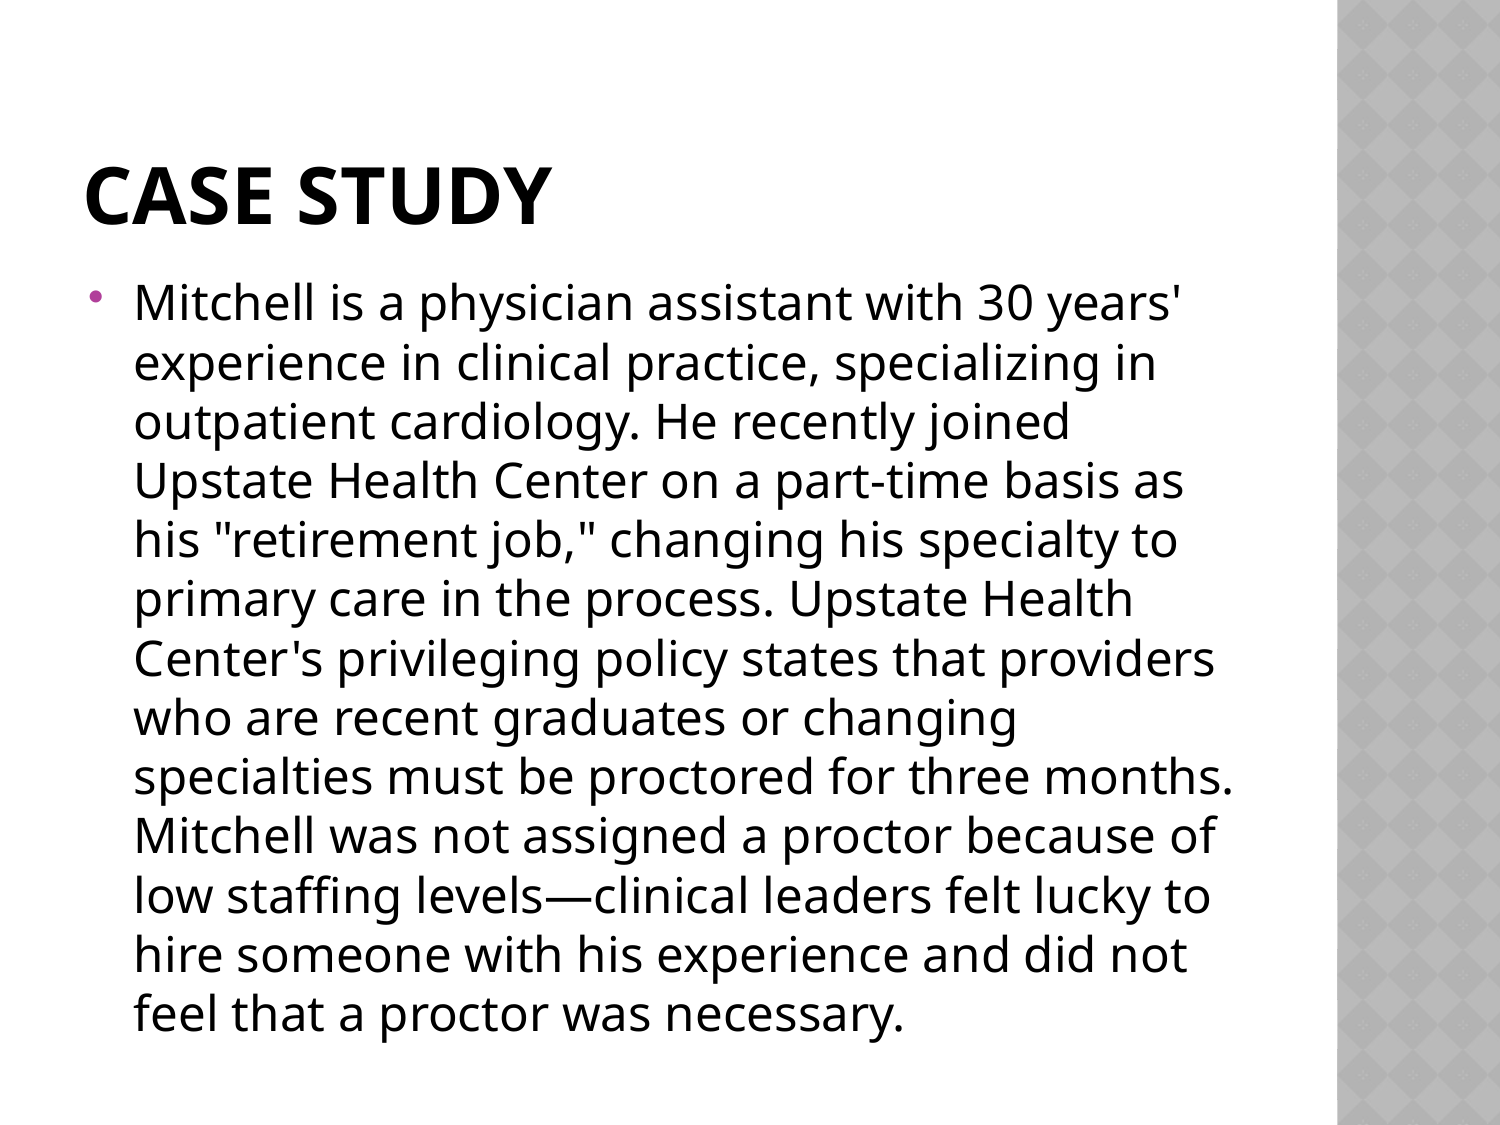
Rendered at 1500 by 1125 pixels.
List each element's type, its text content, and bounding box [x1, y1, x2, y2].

list Mitchell is a physician assistant with 30 years' experience in clinical practice, specializing in outpatient cardiology. He recently joined Upstate Health Center on a part-time basis as his "retirement job," changing his specialty to primary care in the process. Upstate Health Center's privileging policy states that providers who are recent graduates or changing specialties must be proctored for three months. Mitchell was not assigned a proctor because of low staffing levels—clinical leaders felt lucky to hire someone with his experience and did not feel that a proctor was necessary. [75, 264, 1263, 1059]
title Case study [75, 52, 1263, 240]
